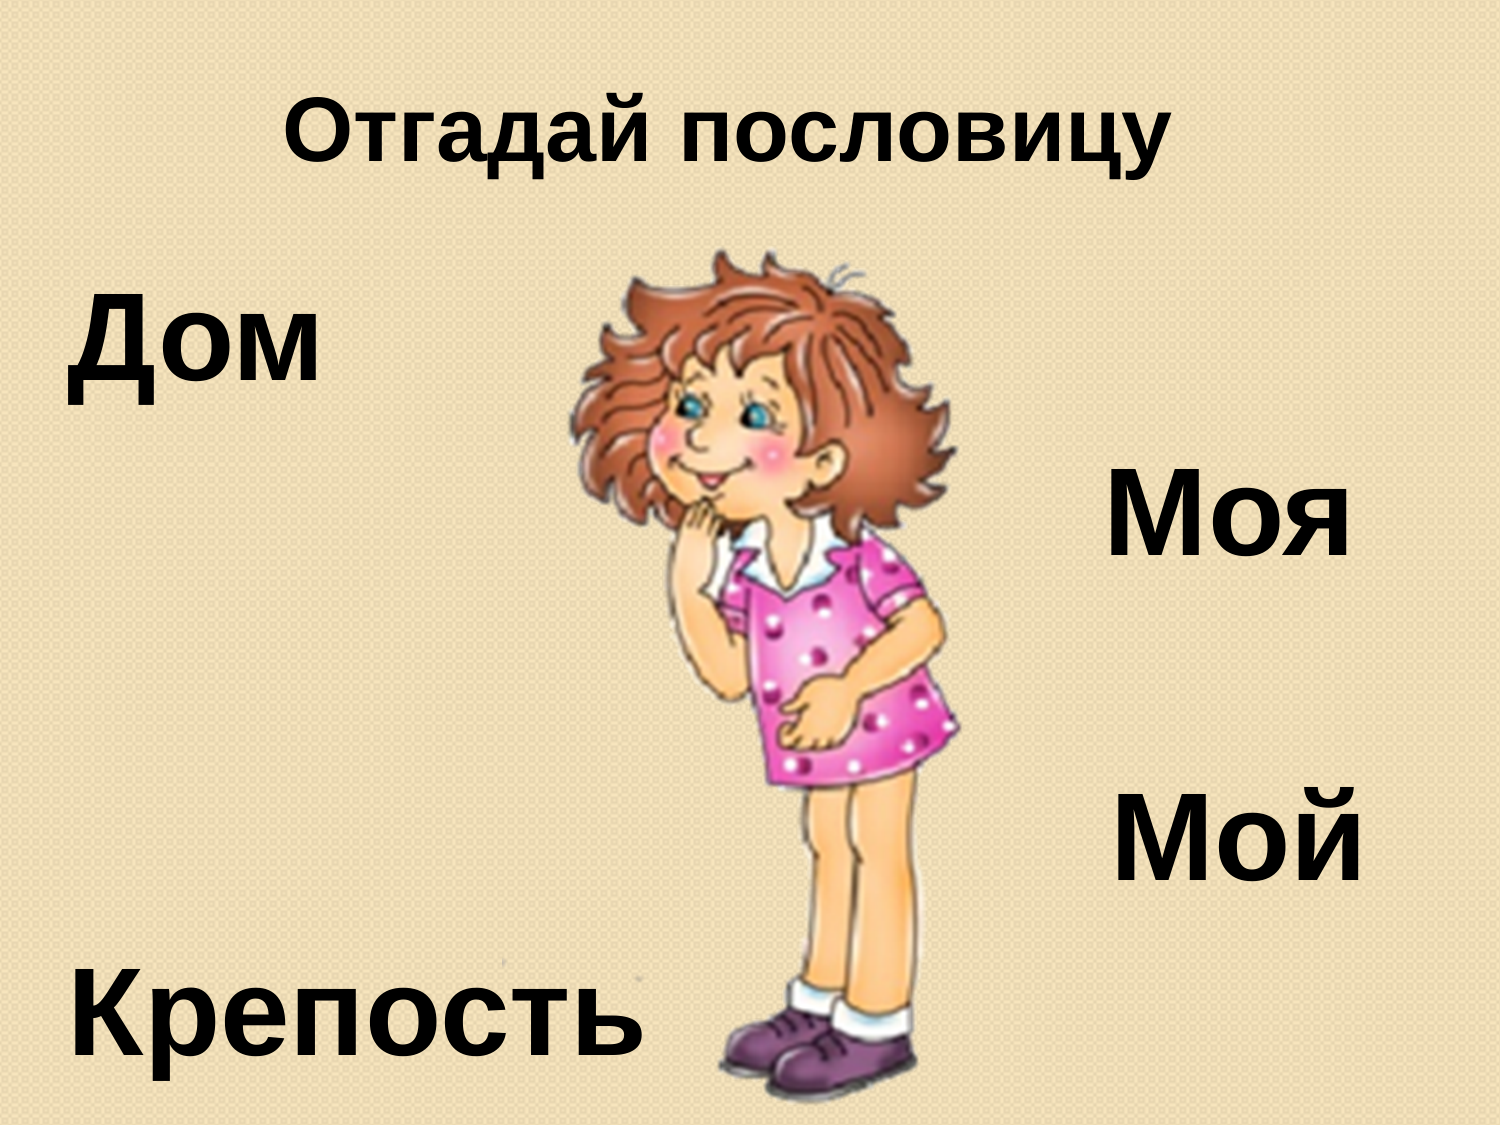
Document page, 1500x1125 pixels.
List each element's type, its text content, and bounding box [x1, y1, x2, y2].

text_box Дом Моя Мой Крепость [53, 248, 497, 991]
text_box Отгадай пословицу [53, 30, 1403, 219]
text_box Дом Моя Мой Крепость [1074, 248, 1403, 991]
picture [0, 0, 1500, 1125]
